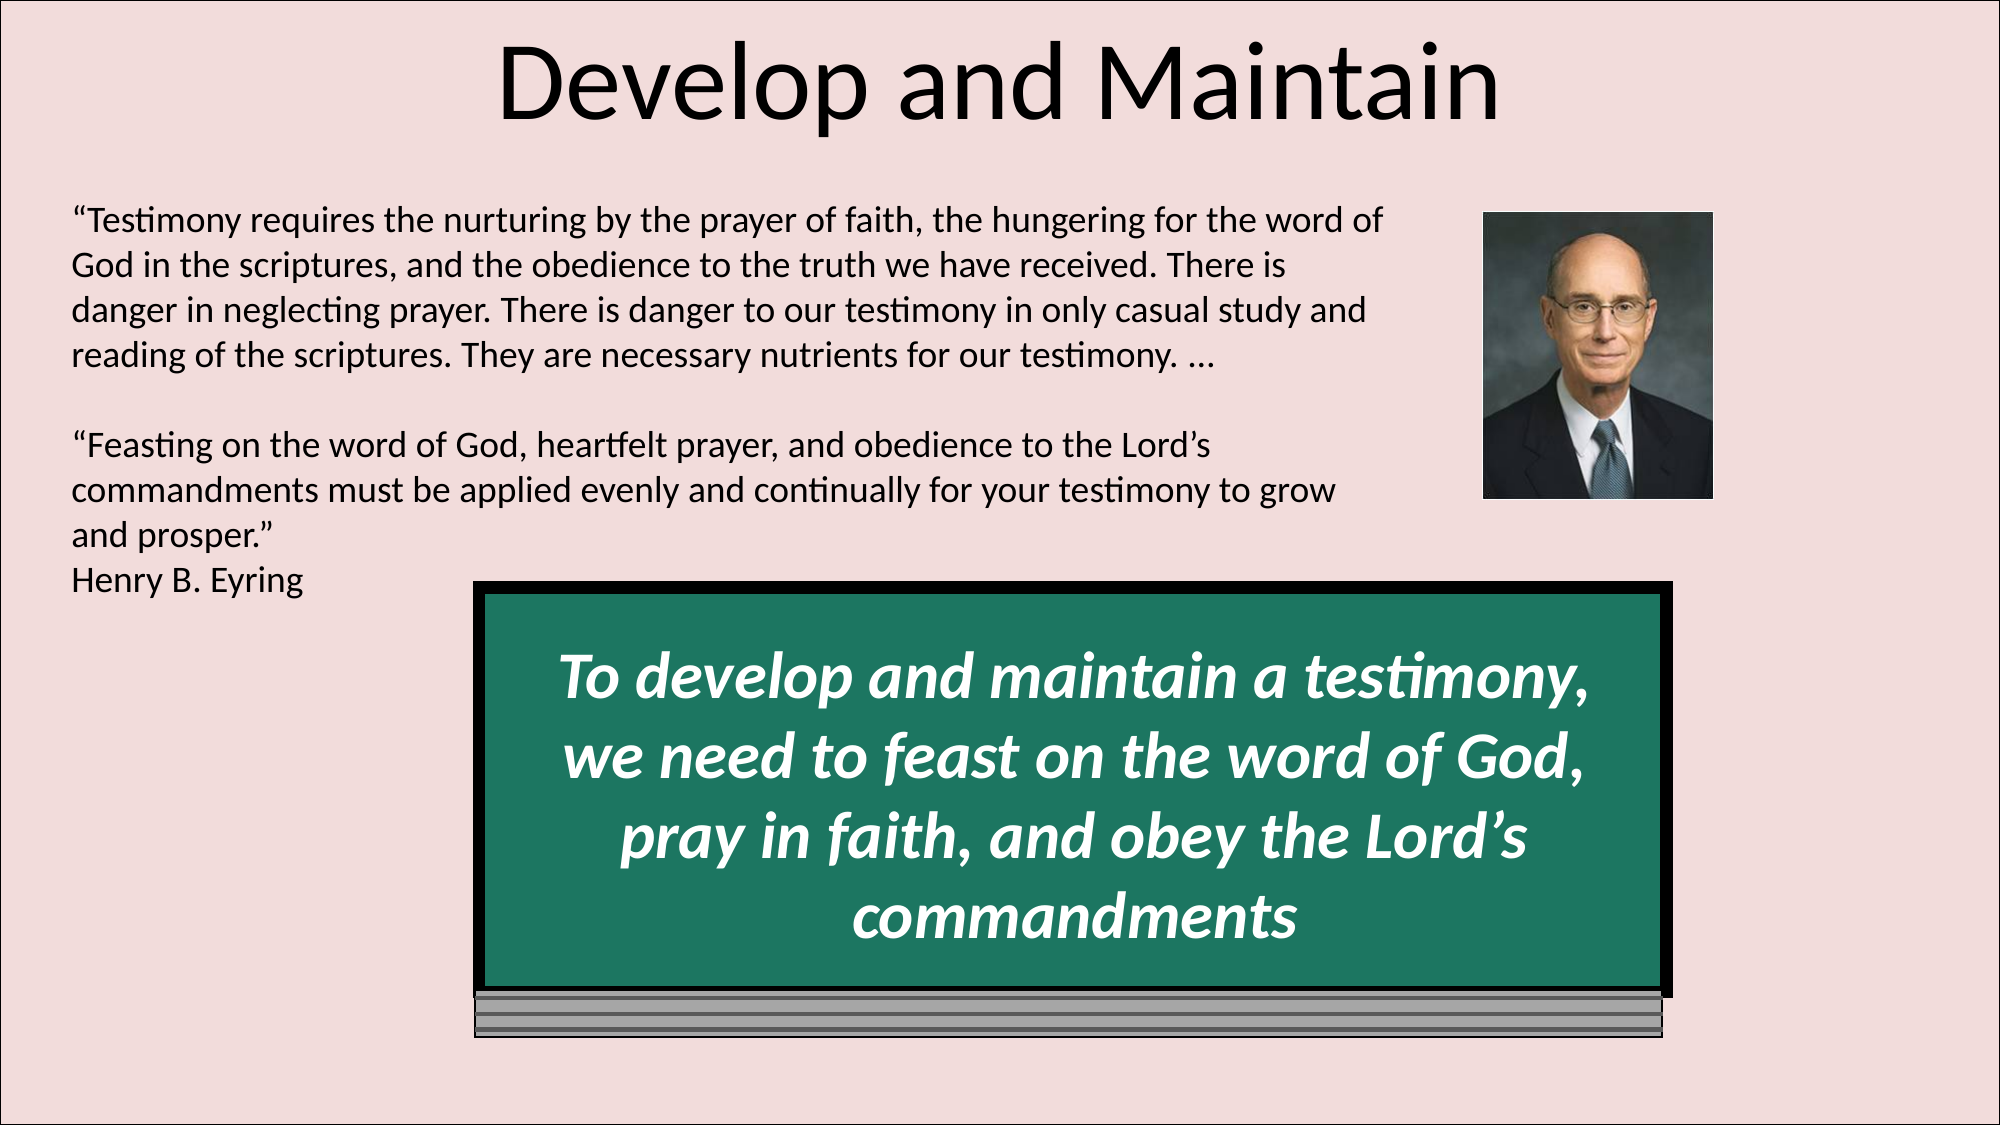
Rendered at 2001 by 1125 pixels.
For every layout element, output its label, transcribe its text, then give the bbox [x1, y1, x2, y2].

text_box [0, 0, 2000, 1125]
text_box Develop and Maintain [249, 0, 1750, 150]
picture [1482, 211, 1714, 500]
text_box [474, 587, 1667, 1038]
text_box “Testimony requires the nurturing by the prayer of faith, the hungering for the word of God in the scriptures, and the obedience to the truth we have received. There is danger in neglecting prayer. There is danger to our testimony in only casual study and reading of the scriptures. They are necessary nutrients for our testimony. … “Feasting on the word of God, heartfelt prayer, and obedience to the Lord’s commandments must be applied evenly and continually for your testimony to grow and prosper.” Henry B. Eyring [56, 187, 1404, 608]
